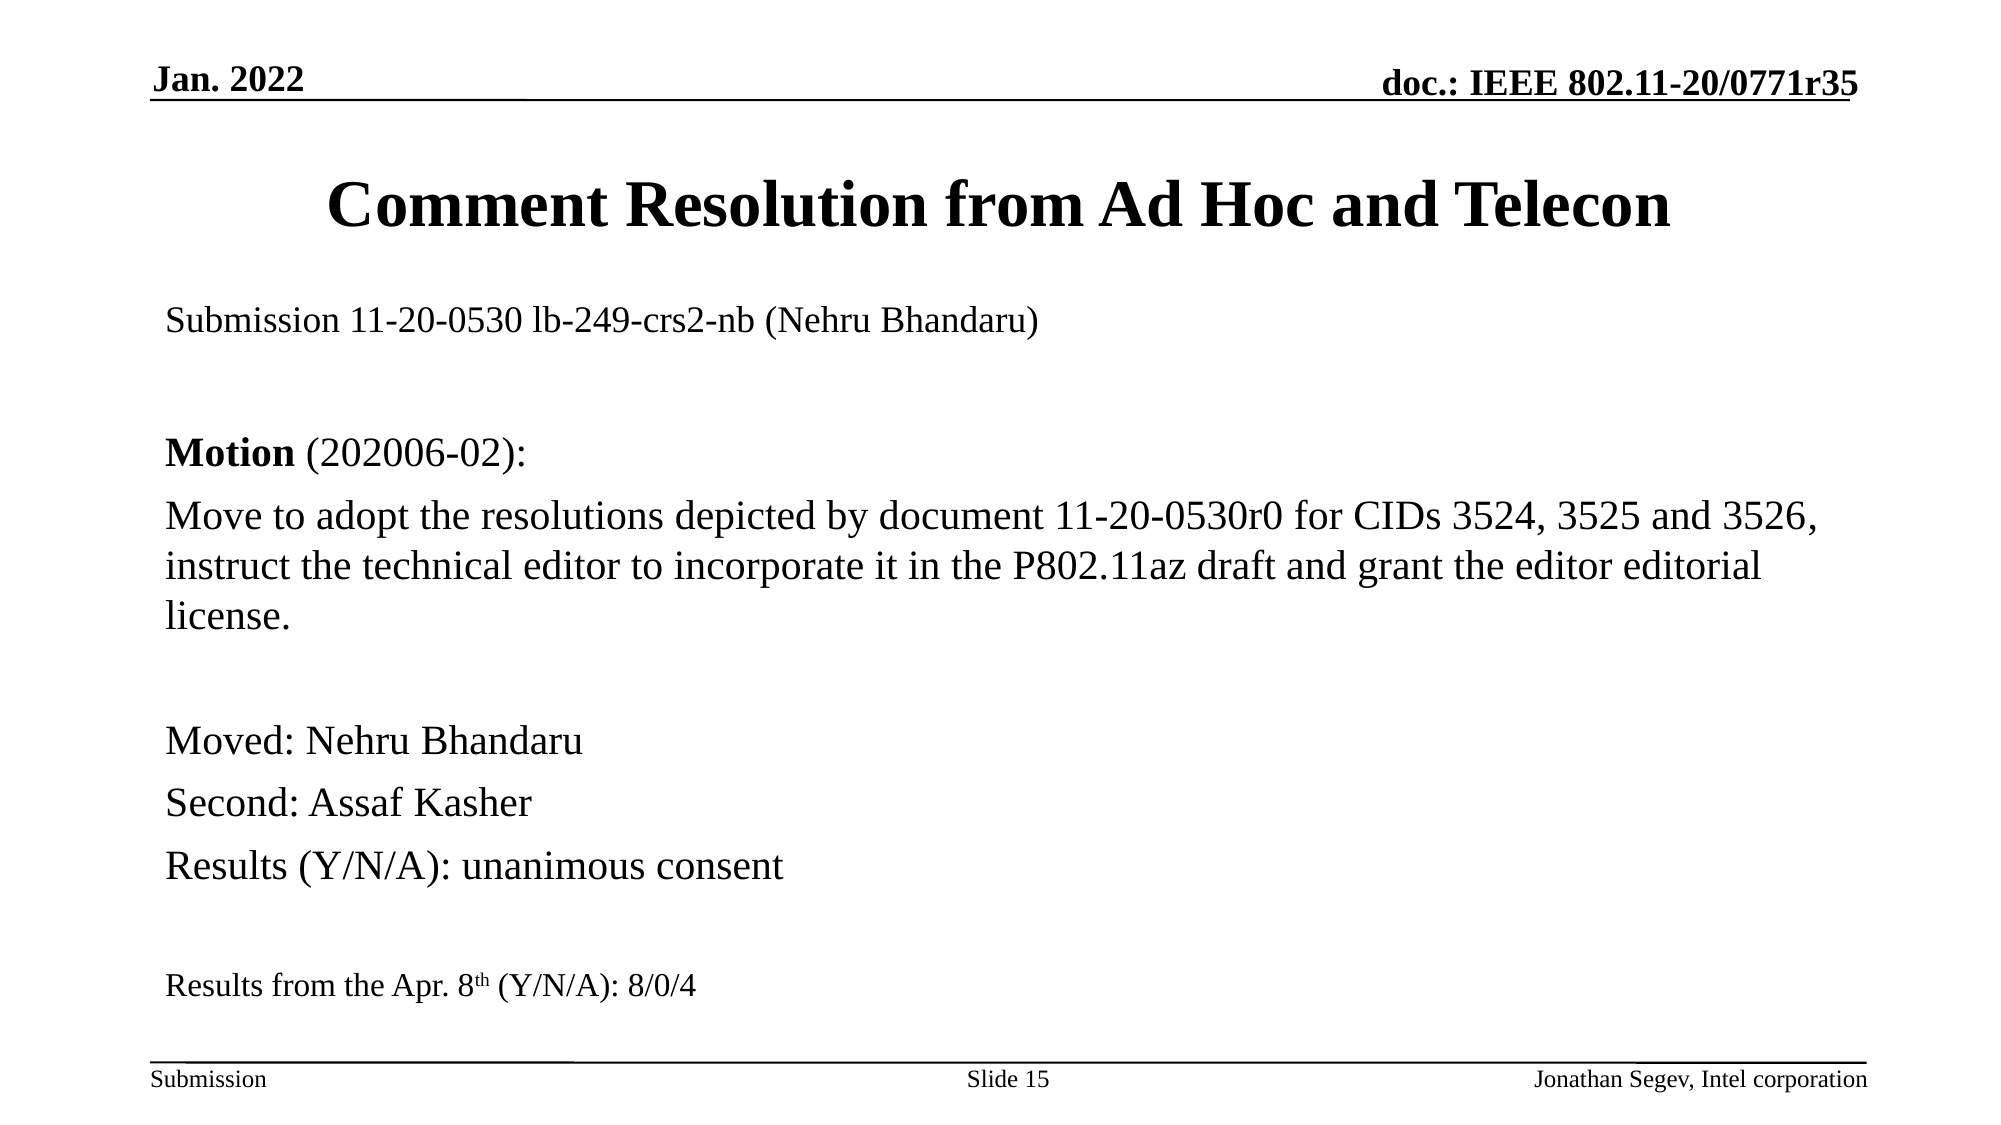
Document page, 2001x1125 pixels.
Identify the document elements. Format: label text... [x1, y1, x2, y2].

title Comment Resolution from Ad Hoc and Telecon [149, 112, 1850, 286]
list Submission 11-20-0530 lb-249-crs2-nb (Nehru Bhandaru) Motion (202006-02): Move to adopt the resolutions depicted by document 11-20-0530r0 for CIDs 3524, 3525 and 3526, instruct the technical editor to incorporate it in the P802.11az draft and grant the editor editorial license. Moved: Nehru Bhandaru Second: Assaf Kasher Results (Y/N/A): unanimous consent Results from the Apr. 8th (Y/N/A): 8/0/4 [149, 286, 1850, 1000]
footer Jonathan Segev, Intel corporation [1171, 1061, 1869, 1093]
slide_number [152, 54, 563, 100]
slide_number Slide 15 [950, 1061, 1067, 1123]
